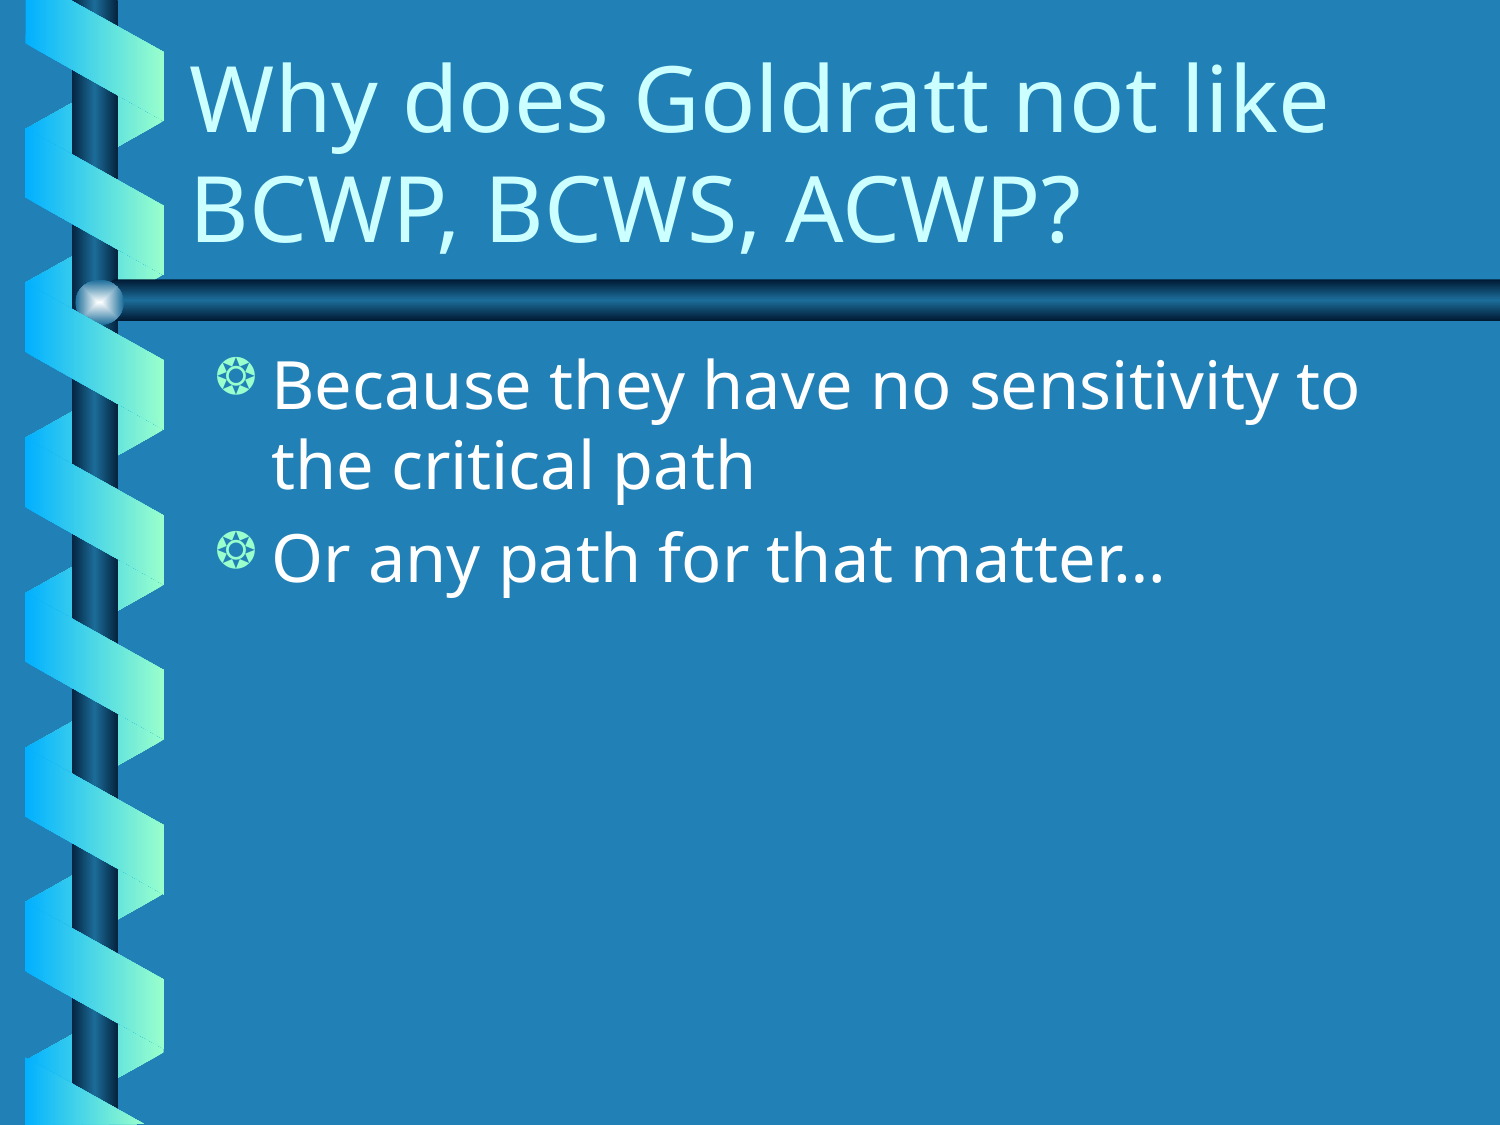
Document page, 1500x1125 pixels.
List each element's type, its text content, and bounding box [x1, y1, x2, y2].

list Because they have no sensitivity to the critical path Or any path for that matter… [199, 335, 1476, 1011]
title Why does Goldratt not like BCWP, BCWS, ACWP? [174, 37, 1451, 269]
